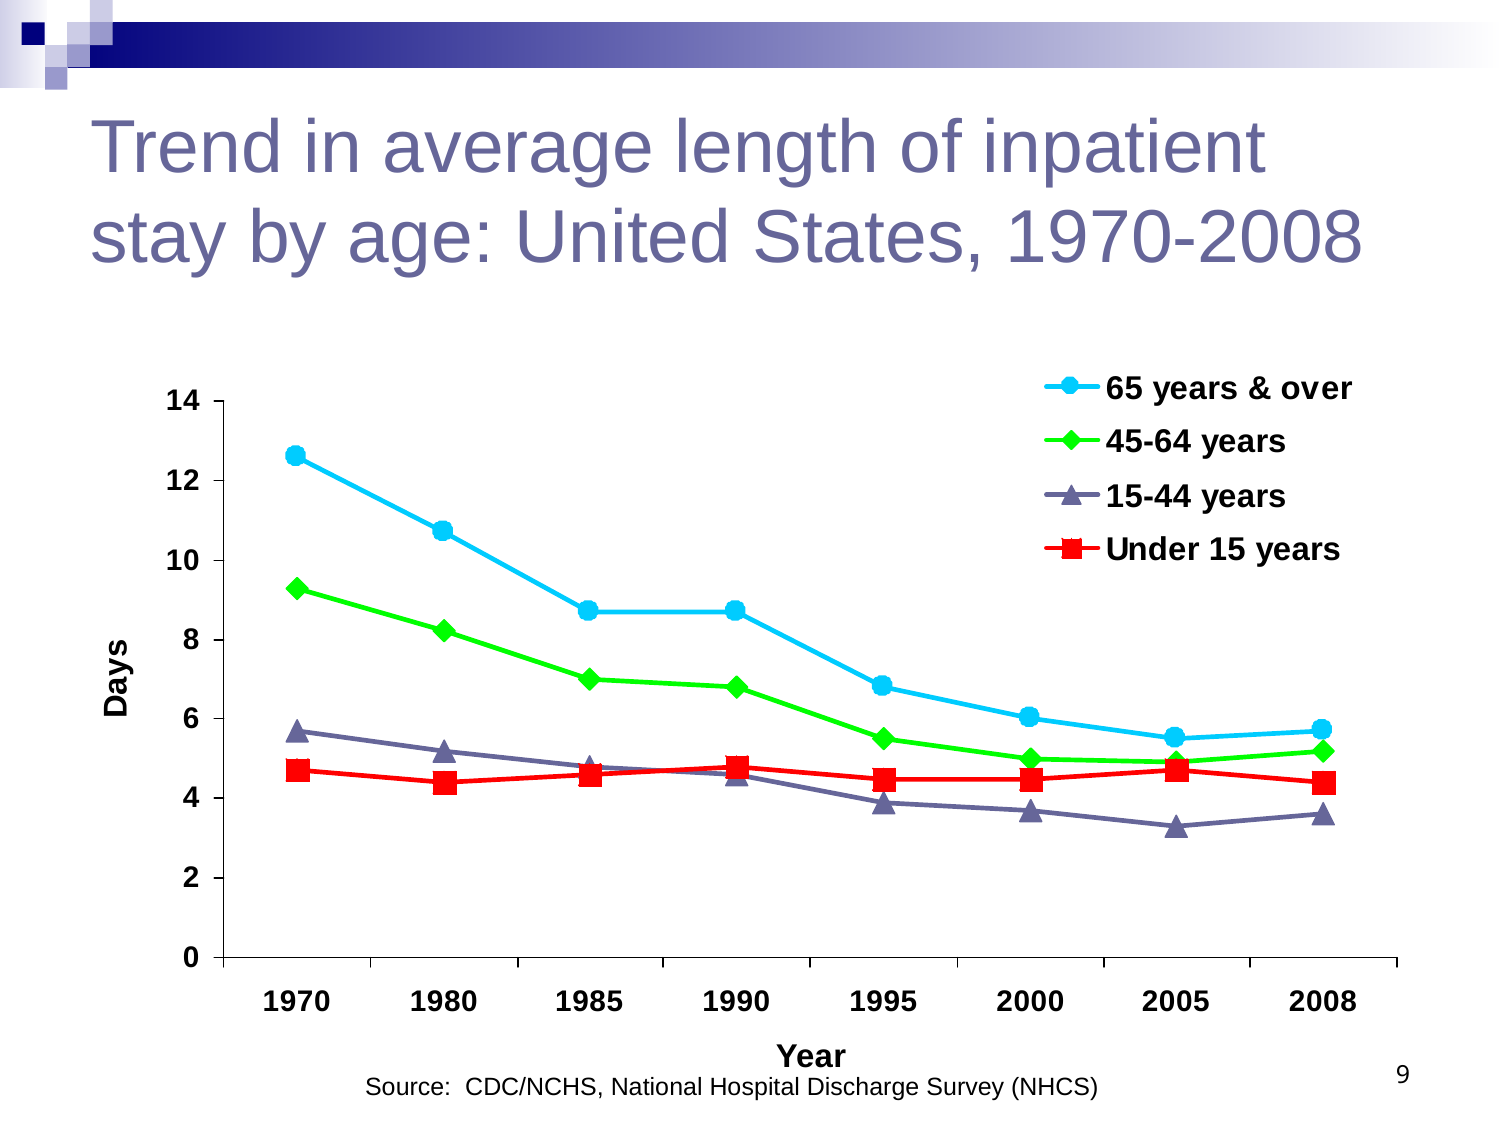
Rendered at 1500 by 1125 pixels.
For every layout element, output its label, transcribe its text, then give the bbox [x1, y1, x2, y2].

title Trend in average length of inpatient stay by age: United States, 1970-2008 [74, 74, 1426, 301]
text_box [49, 308, 1452, 1125]
